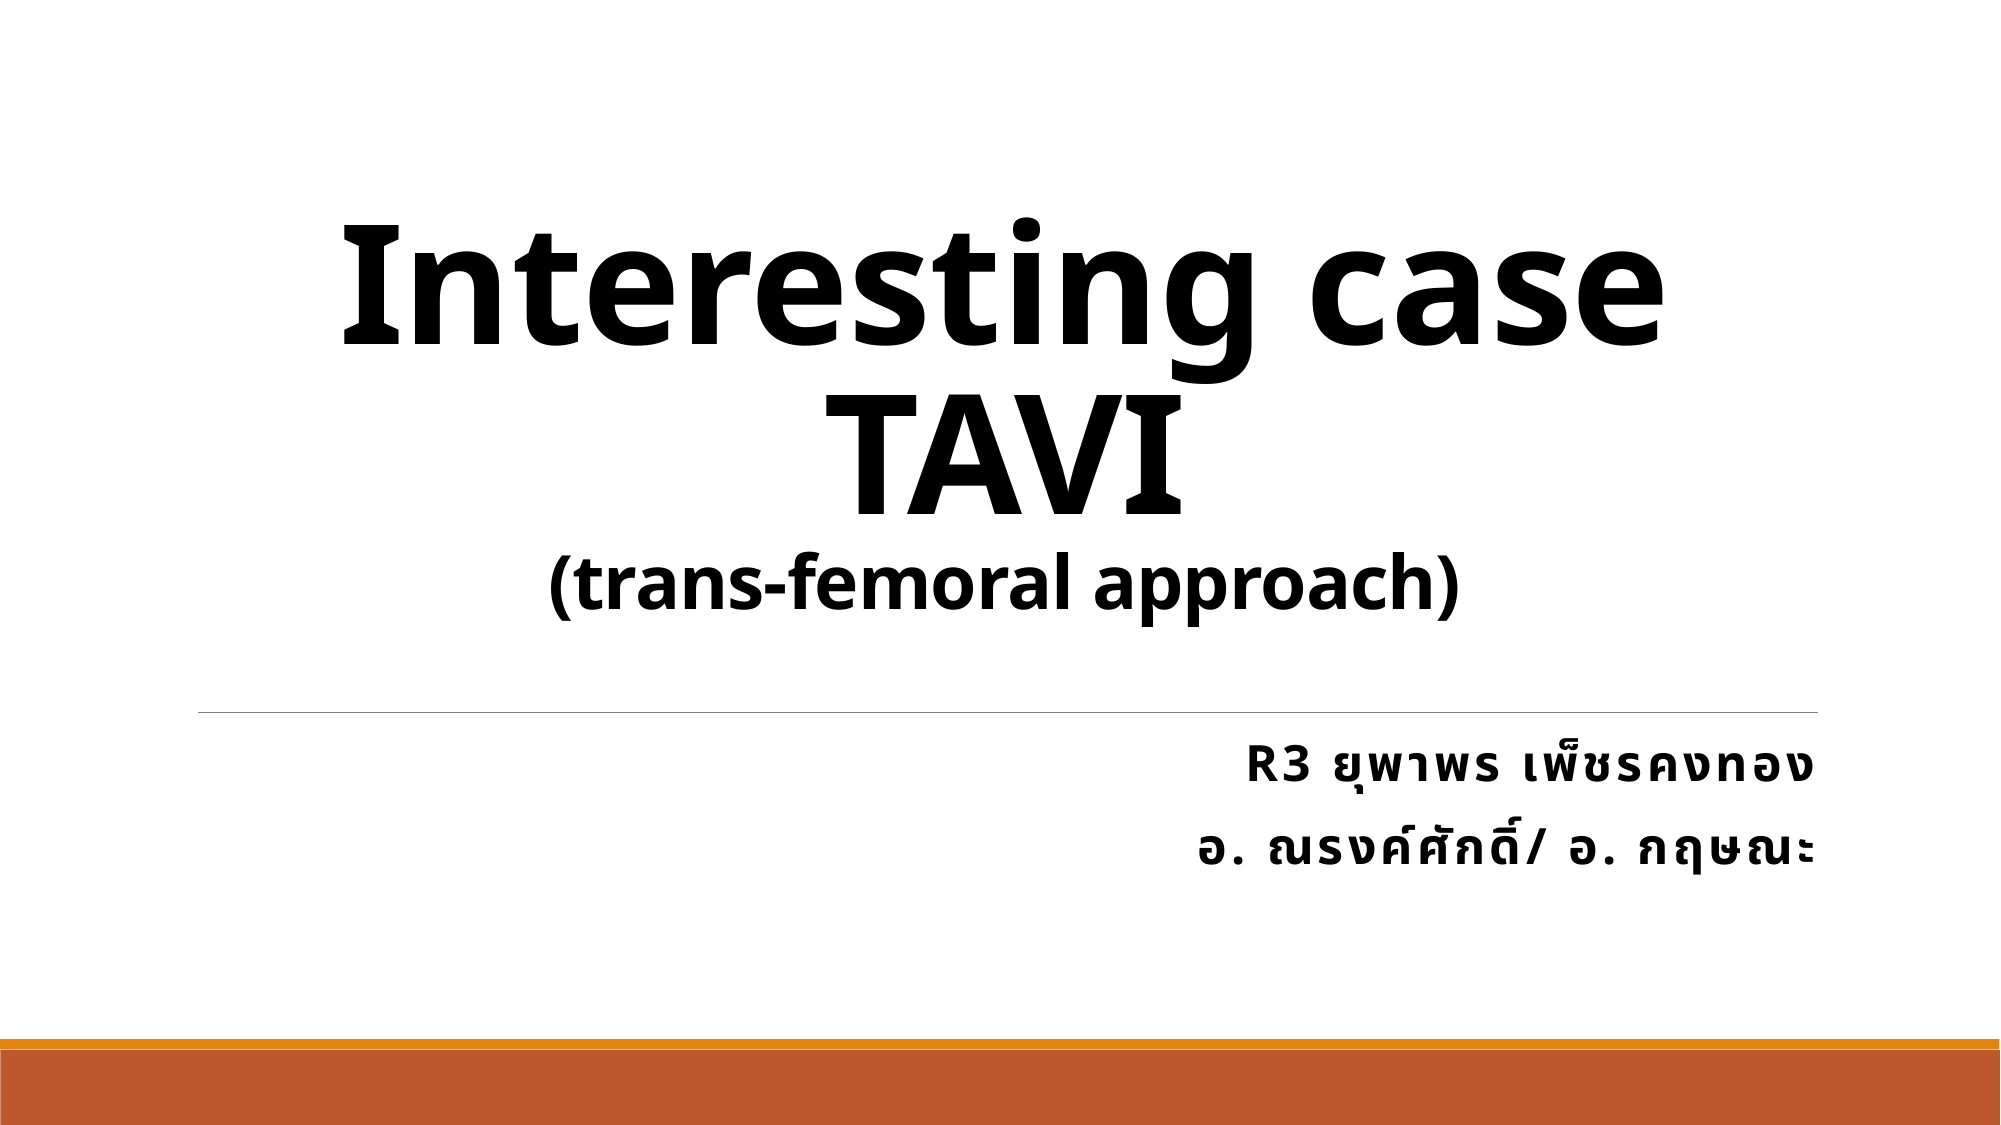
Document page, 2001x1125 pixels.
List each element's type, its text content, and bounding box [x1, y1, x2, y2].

subtitle R3 ยุพาพร เพ็ชรคงทอง อ. ณรงค์ศักดิ์/ อ. กฤษณะ [180, 730, 1831, 919]
title Interesting case TAVI (trans-femoral approach) [180, 124, 1830, 710]
